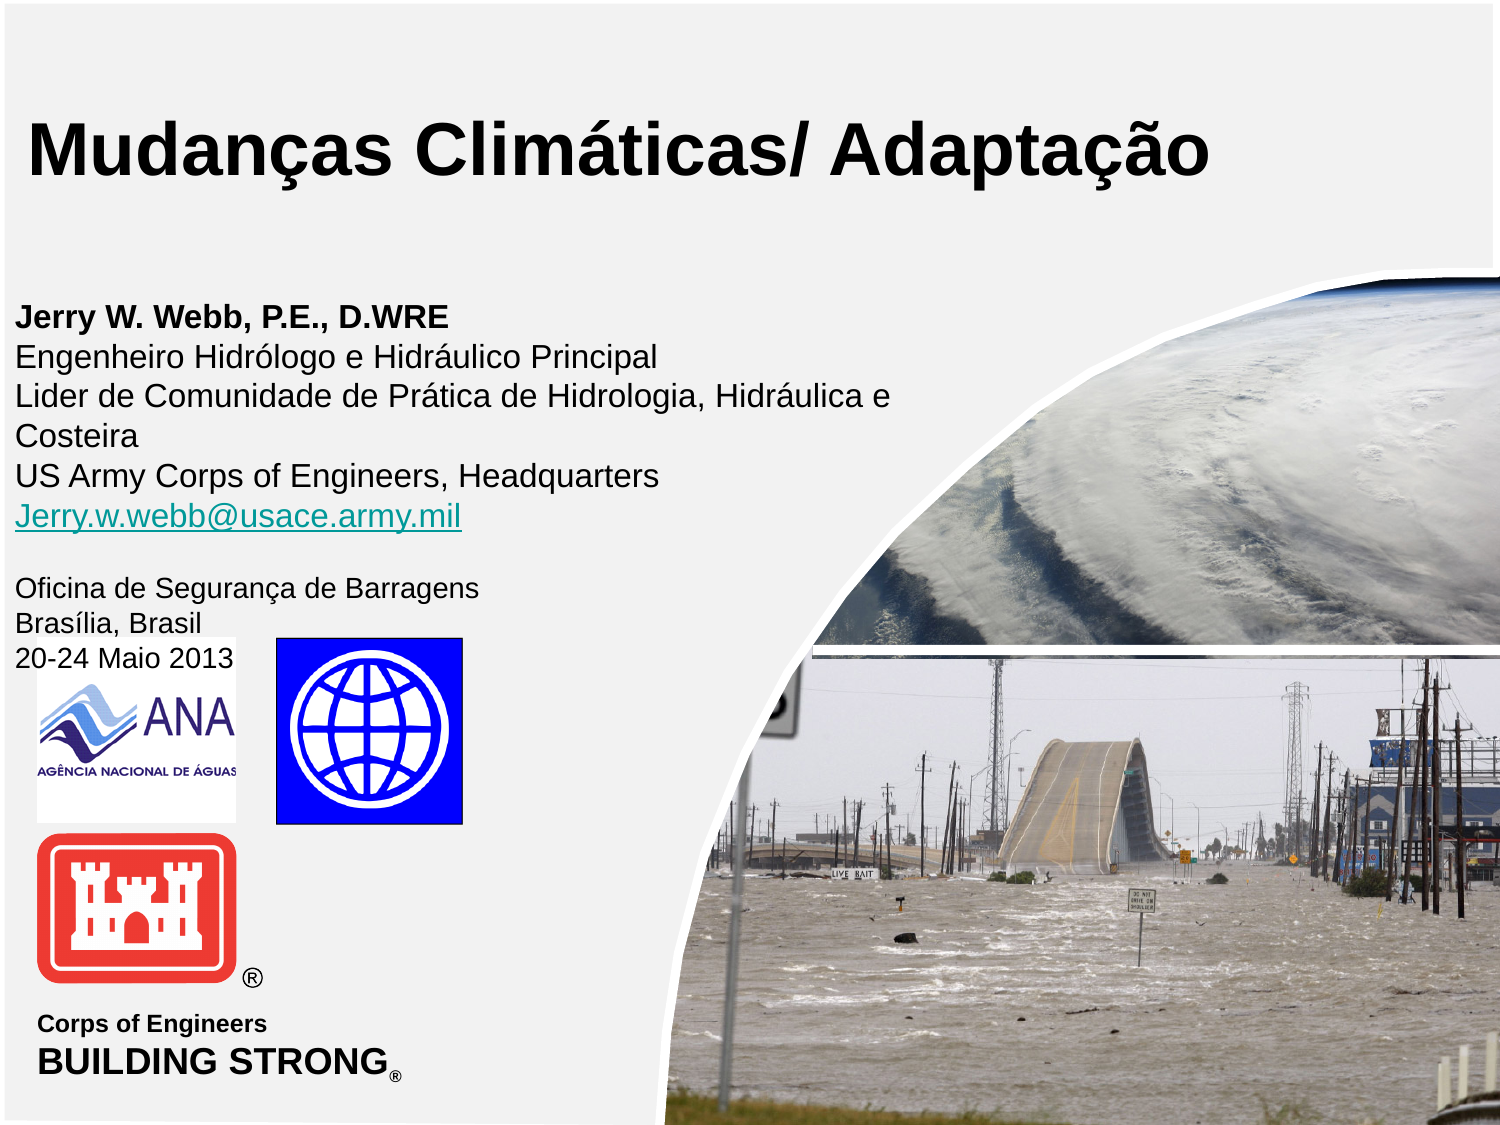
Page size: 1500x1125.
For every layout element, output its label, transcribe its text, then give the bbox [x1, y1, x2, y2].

picture [37, 833, 263, 988]
picture [1025, 277, 1500, 644]
text_box Jerry W. Webb, P.E., D.WRE Engenheiro Hidrólogo e Hidráulico Principal Lider de Comunidade de Prática de Hidrologia, Hidráulica e Costeira US Army Corps of Engineers, Headquarters Jerry.w.webb@usace.army.mil Oficina de Segurança de Barragens Brasília, Brasil 20-24 Maio 2013 [0, 287, 1025, 682]
picture [37, 682, 236, 823]
title Mudanças Climáticas/ Adaptação [12, 24, 1288, 267]
picture [275, 682, 463, 825]
picture [665, 656, 1500, 1125]
